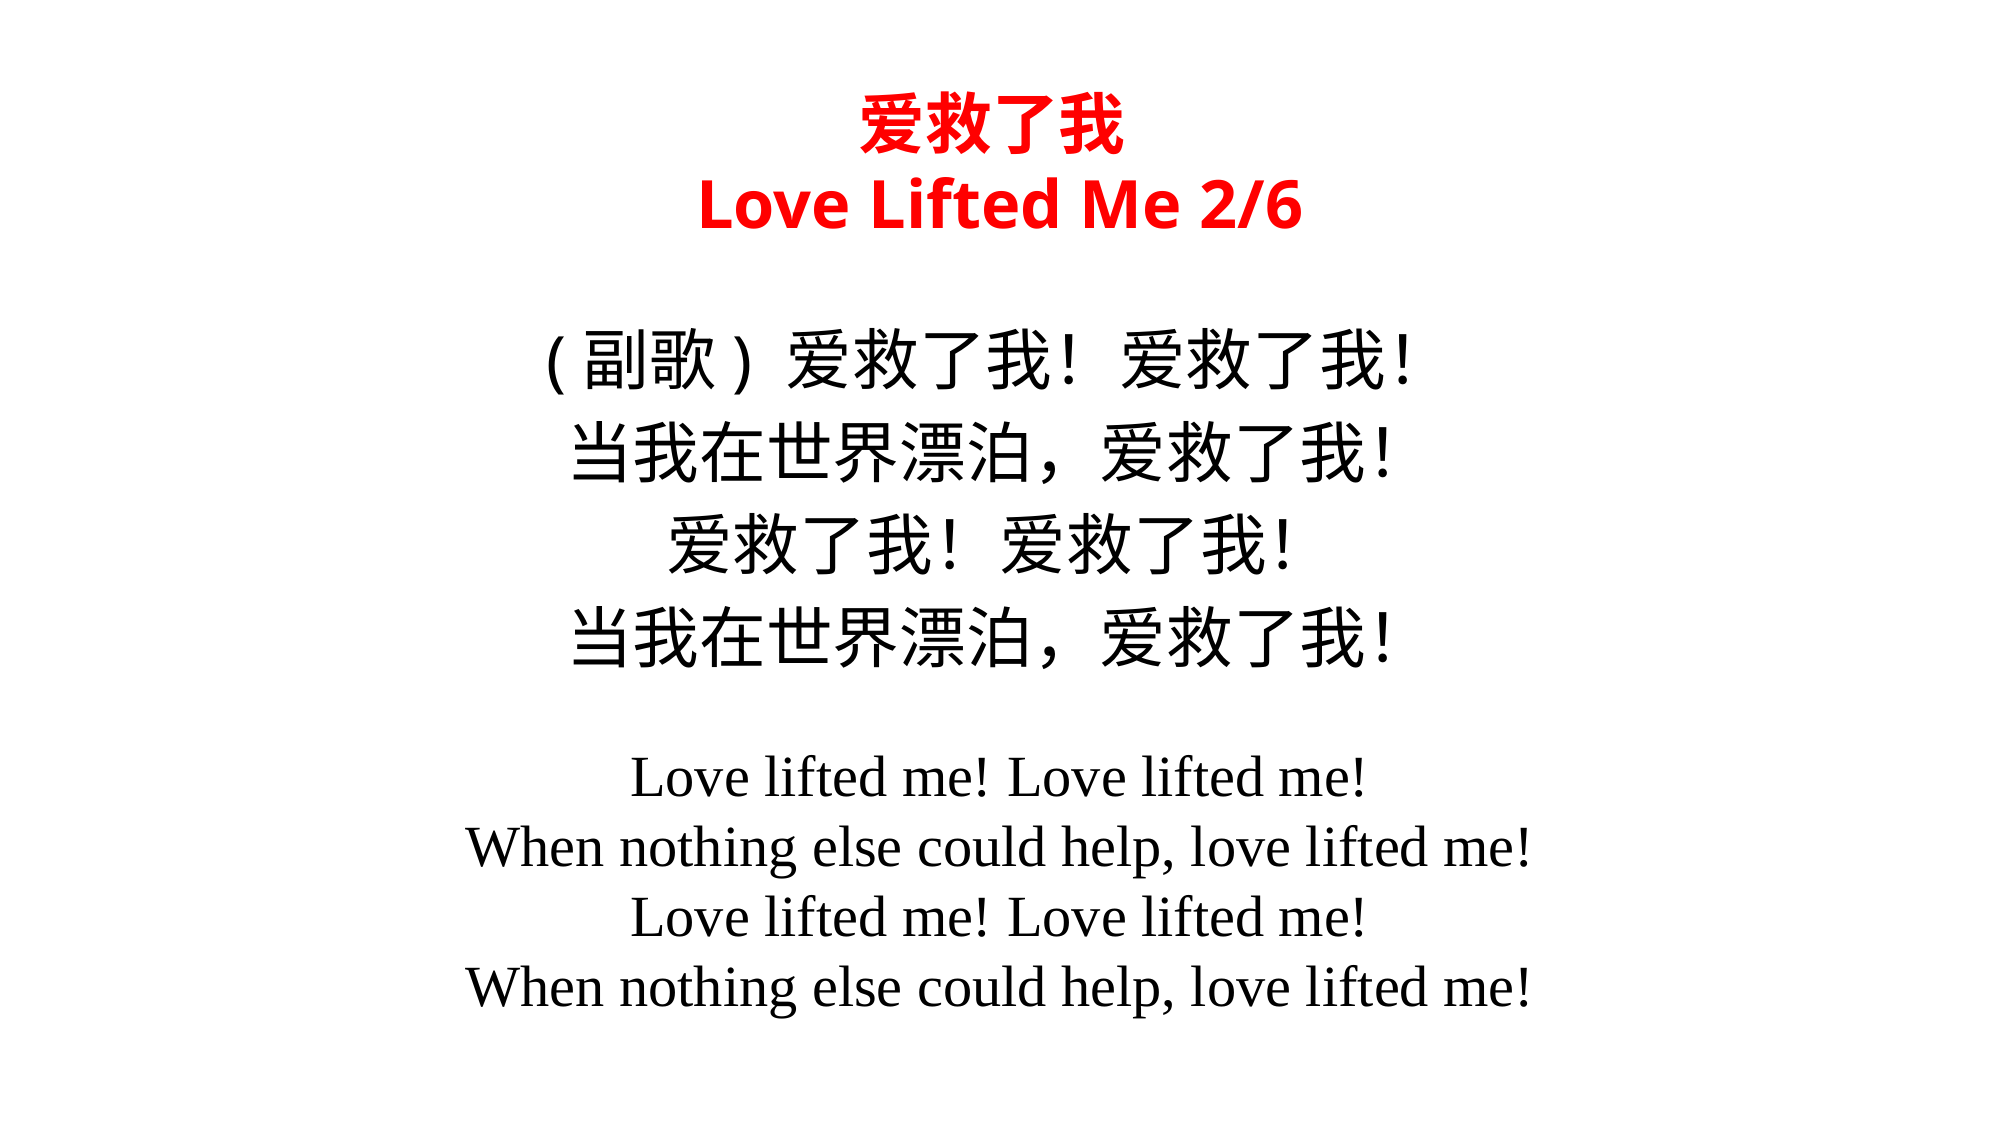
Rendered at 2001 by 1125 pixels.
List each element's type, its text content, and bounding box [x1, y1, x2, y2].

text_box 爱救了我 Love Lifted Me 2/6 [362, 74, 1638, 250]
text_box (副歌) 爱救了我！爱救了我！ 当我在世界漂泊，爱救了我！ 爱救了我！爱救了我！ 当我在世界漂泊，爱救了我！ Love lifted me! Love lifted me! When nothing else could help, love lifted me! Love lifted me! Love lifted me! When nothing else could help, love lifted me! [173, 310, 1827, 1018]
